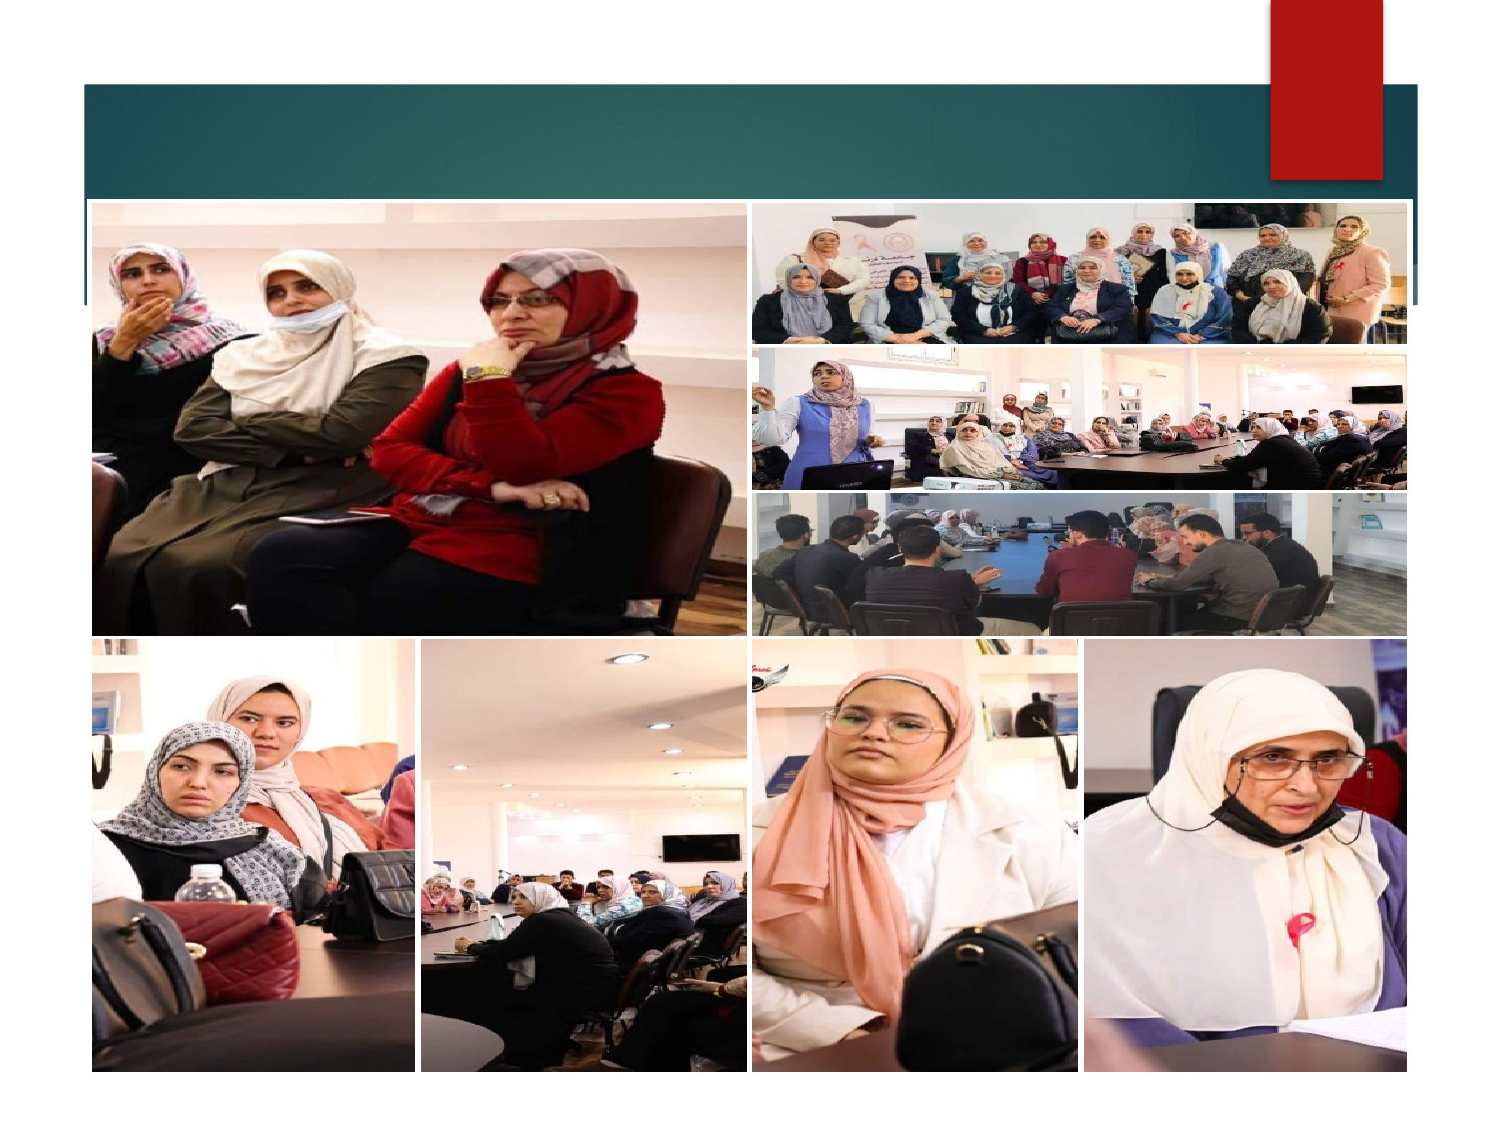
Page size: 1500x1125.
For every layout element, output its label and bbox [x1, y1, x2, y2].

list [87, 199, 1413, 1076]
